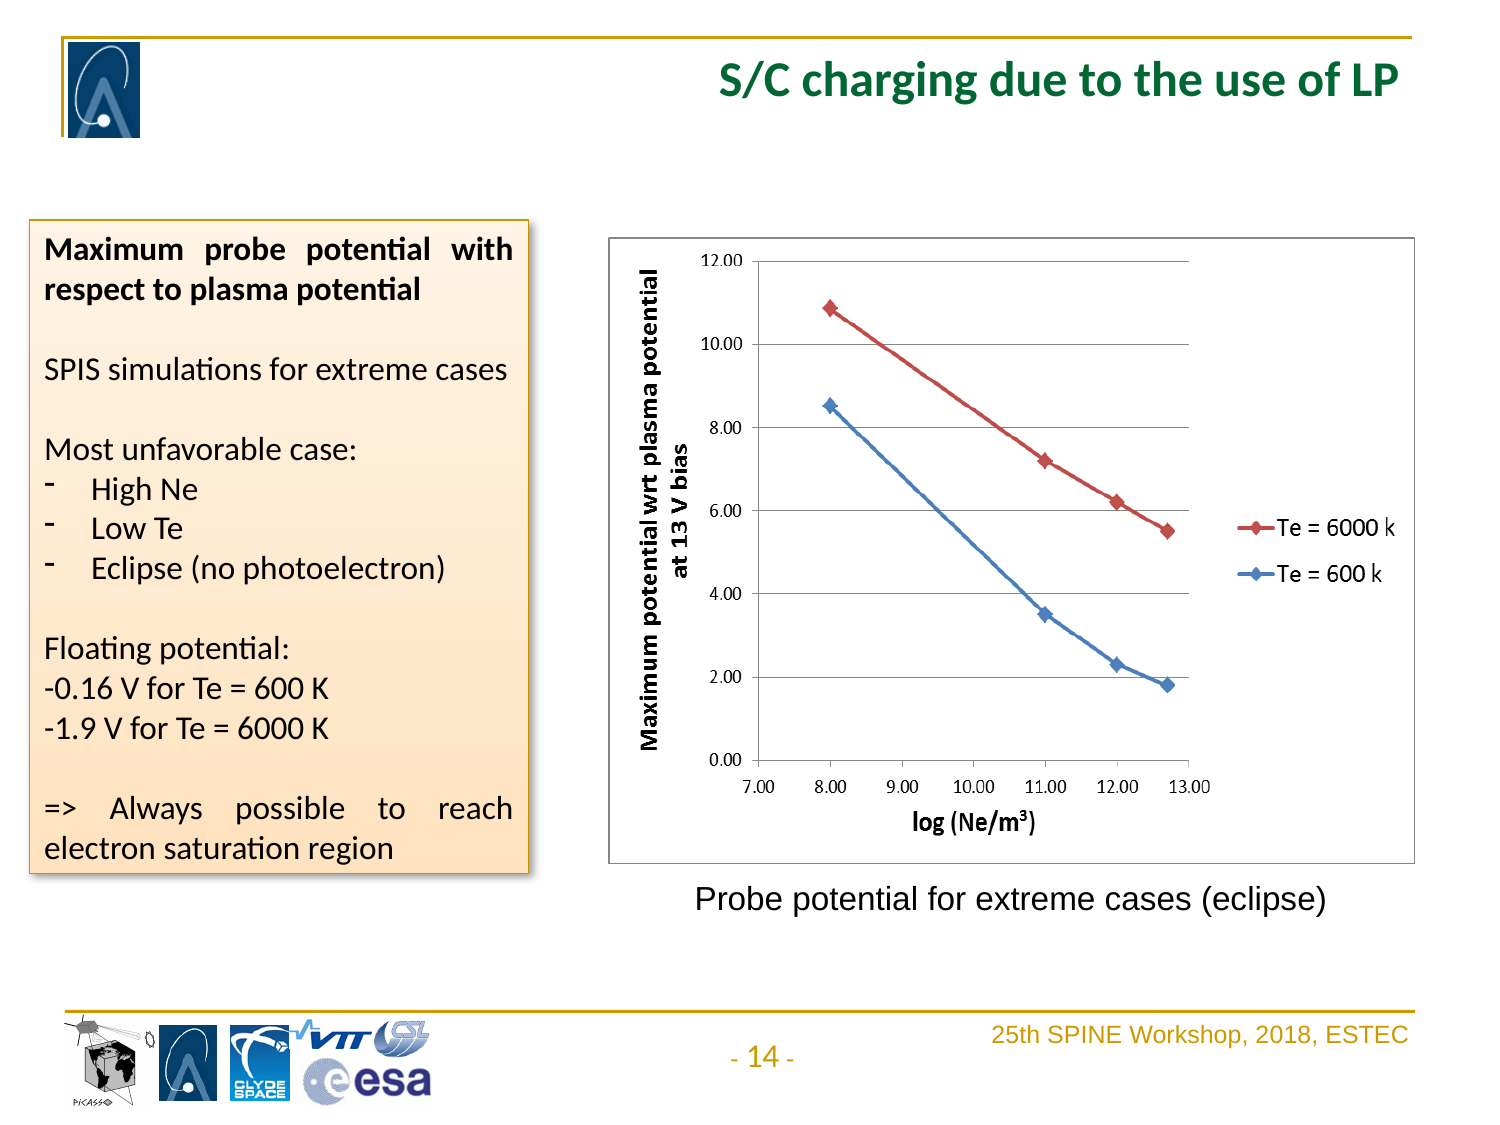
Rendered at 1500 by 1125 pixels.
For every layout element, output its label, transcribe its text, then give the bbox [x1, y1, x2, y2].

picture [230, 1019, 431, 1106]
title S/C charging due to the use of LP [64, 57, 1415, 149]
picture [246, 1081, 254, 1098]
text_box Probe potential for extreme cases (eclipse) [679, 872, 1343, 925]
picture [608, 237, 1415, 864]
picture [67, 42, 141, 138]
picture [64, 1014, 155, 1106]
picture [159, 1025, 217, 1101]
text_box Maximum probe potential with respect to plasma potential SPIS simulations for extreme cases Most unfavorable case: High Ne Low Te Eclipse (no photoelectron) Floating potential: -0.16 V for Te = 600 K -1.9 V for Te = 6000 K => Always possible to reach electron saturation region [29, 219, 529, 874]
